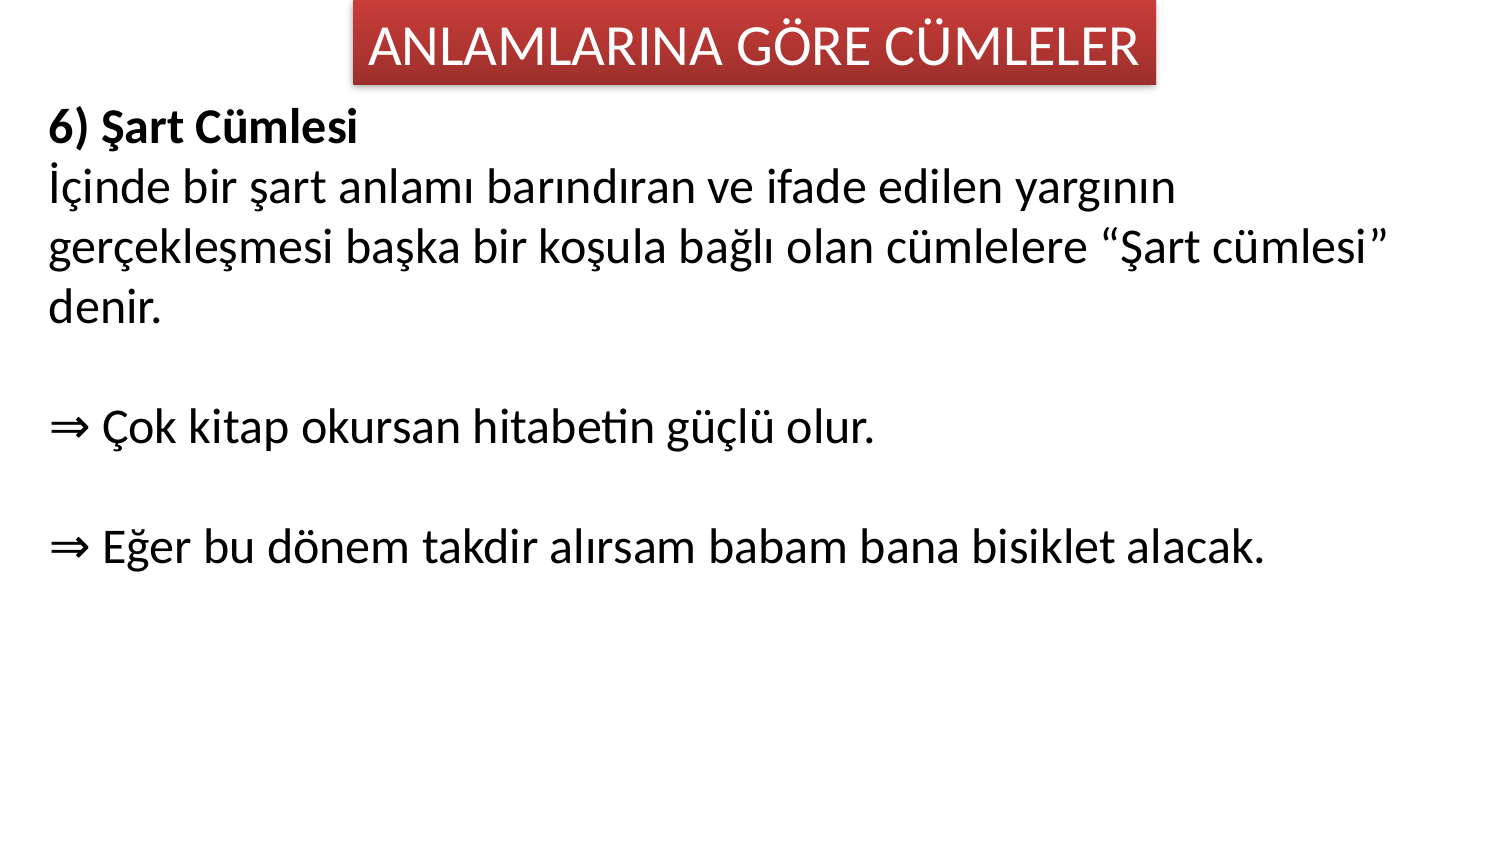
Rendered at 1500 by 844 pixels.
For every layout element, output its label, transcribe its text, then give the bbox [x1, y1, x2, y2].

text_box 6) Şart Cümlesi İçinde bir şart anlamı barındıran ve ifade edilen yargının gerçekleşmesi başka bir koşula bağlı olan cümlelere “Şart cümlesi” denir. ⇒ Çok kitap okursan hitabetin güçlü olur. ⇒ Eğer bu dönem takdir alırsam babam bana bisiklet alacak. [34, 85, 1476, 641]
text_box ANLAMLARINA GÖRE CÜMLELER [353, 0, 1157, 85]
